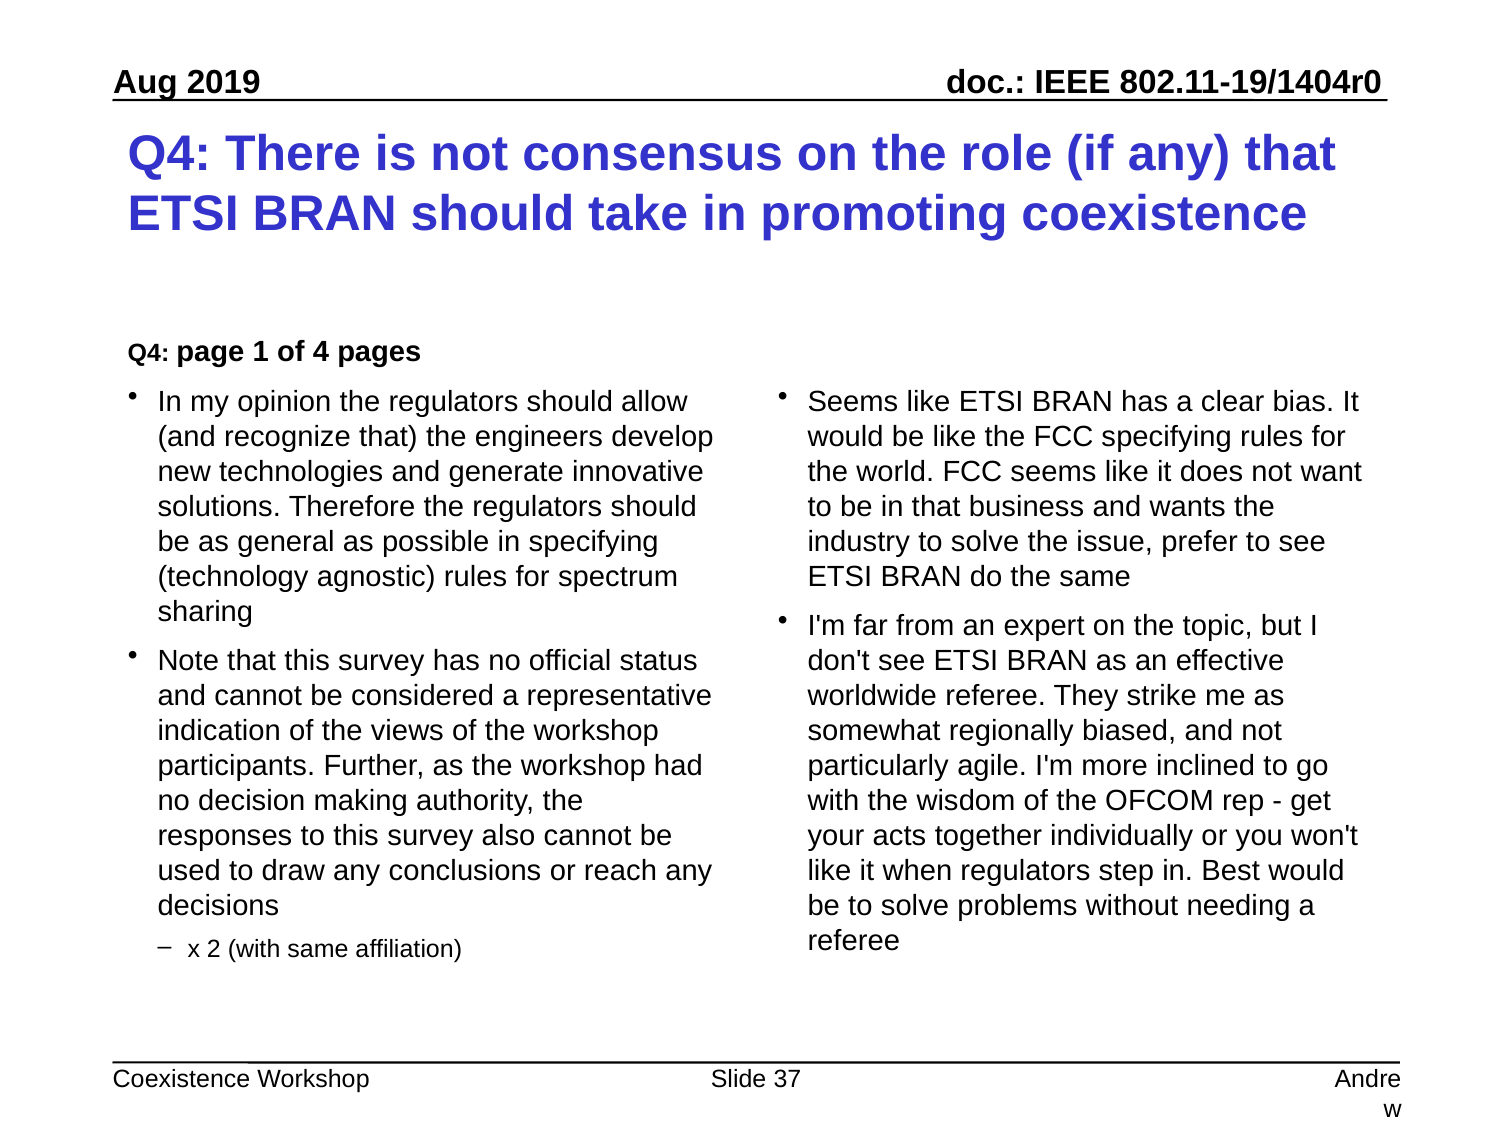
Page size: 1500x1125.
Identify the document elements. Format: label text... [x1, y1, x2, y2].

slide_number Slide 37 [709, 1061, 803, 1093]
list Seems like ETSI BRAN has a clear bias. It would be like the FCC specifying rules for the world. FCC seems like it does not want to be in that business and wants the industry to solve the issue, prefer to see ETSI BRAN do the same I'm far from an expert on the topic, but I don't see ETSI BRAN as an effective worldwide referee. They strike me as somewhat regionally biased, and not particularly agile. I'm more inclined to go with the wisdom of the OFCOM rep - get your acts together individually or you won't like it when regulators step in. Best would be to solve problems without needing a referee [762, 324, 1388, 1000]
footer Andrew Myles, Cisco [1320, 1061, 1402, 1093]
title Q4: There is not consensus on the role (if any) that ETSI BRAN should take in promoting coexistence [112, 112, 1388, 288]
list Q4: page 1 of 4 pages In my opinion the regulators should allow (and recognize that) the engineers develop new technologies and generate innovative solutions. Therefore the regulators should be as general as possible in specifying (technology agnostic) rules for spectrum sharing Note that this survey has no official status and cannot be considered a representative indication of the views of the workshop participants. Further, as the workshop had no decision making authority, the responses to this survey also cannot be used to draw any conclusions or reach any decisions x 2 (with same affiliation) [112, 324, 738, 1000]
